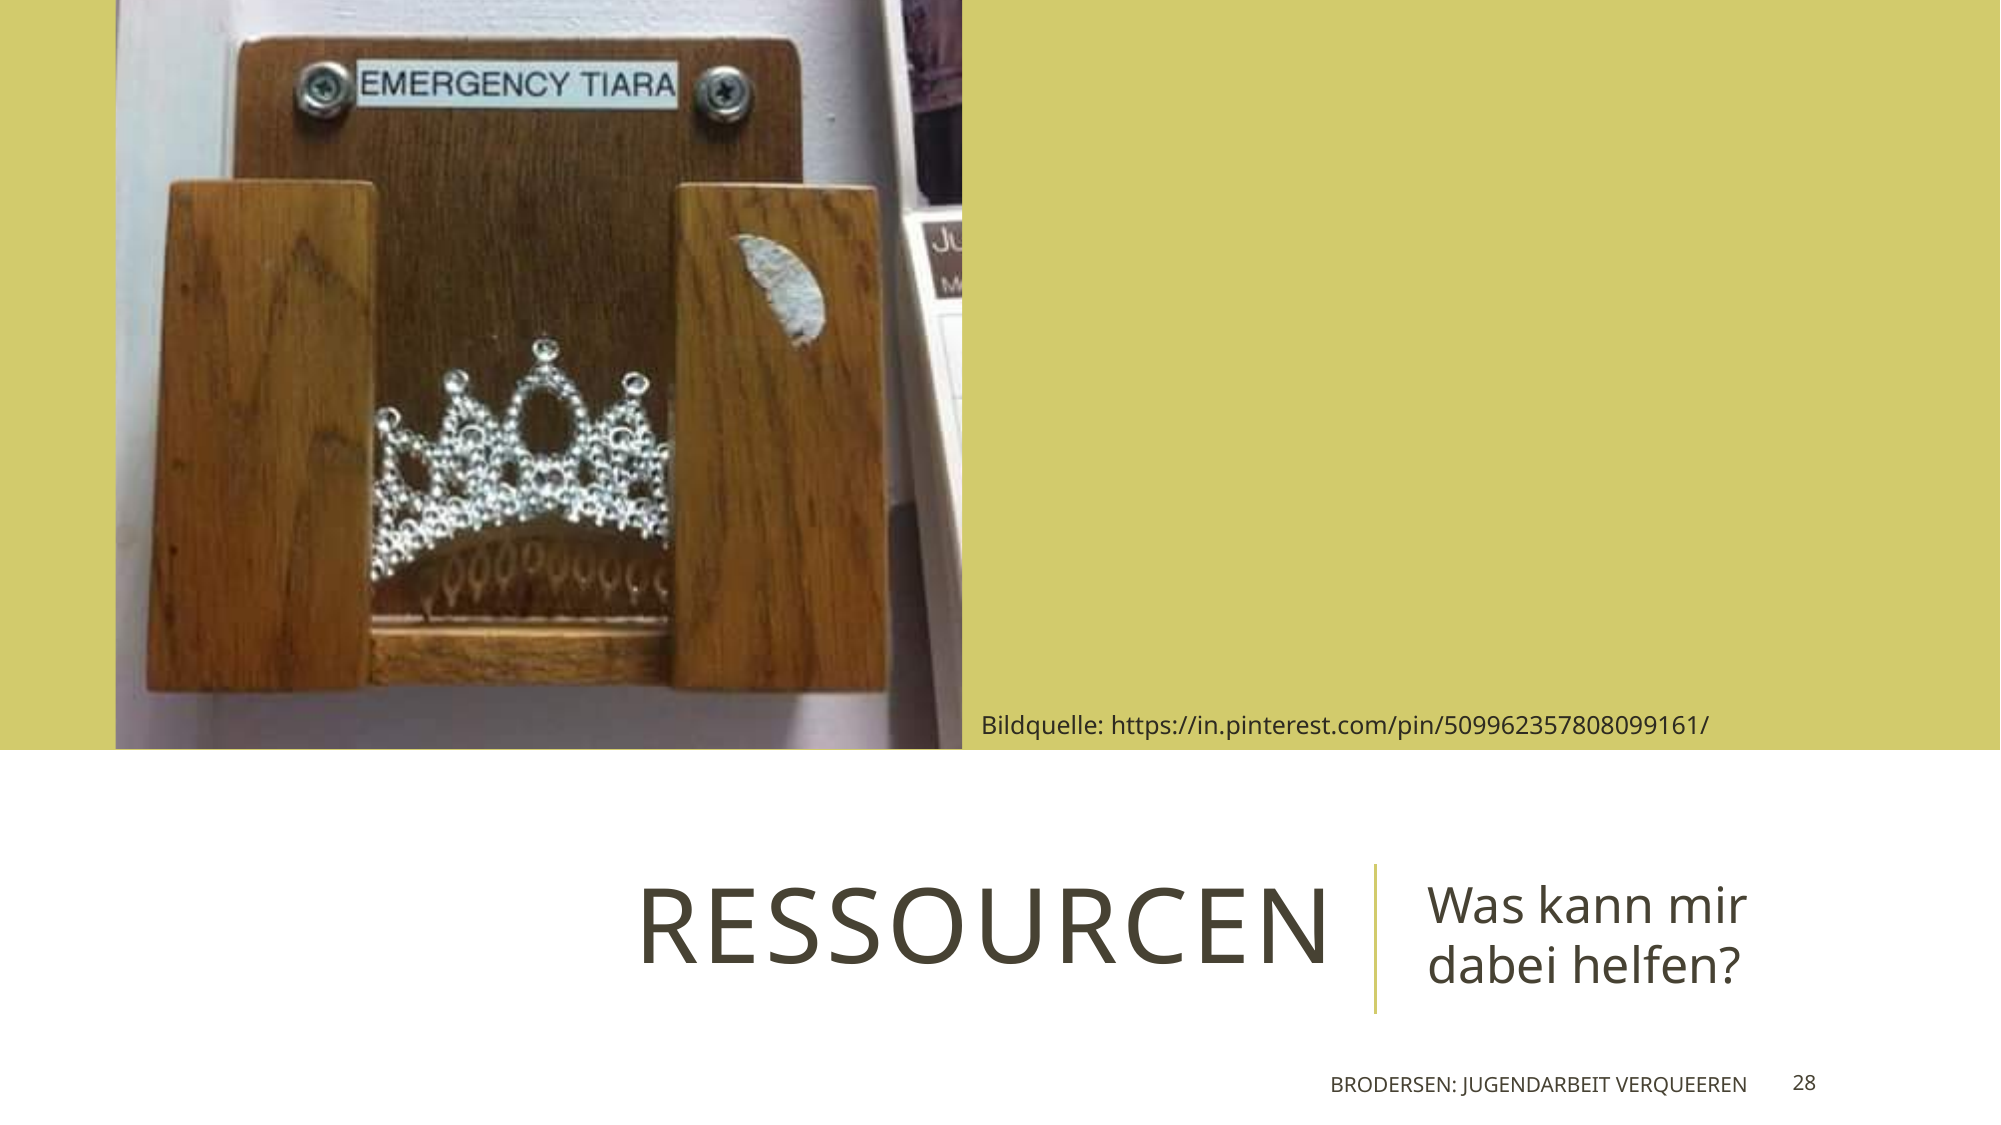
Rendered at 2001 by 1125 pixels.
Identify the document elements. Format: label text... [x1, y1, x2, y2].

text_box Bildquelle: https://in.pinterest.com/pin/509962357808099161/ [967, 702, 1830, 748]
title Ressourcen [75, 813, 1350, 1054]
slide_number 28 [1777, 1061, 1938, 1107]
picture [115, 0, 963, 749]
footer Brodersen: Jugendarbeit verqueeren [794, 1061, 1763, 1107]
list Was kann mir dabei helfen? [1412, 813, 1938, 1054]
